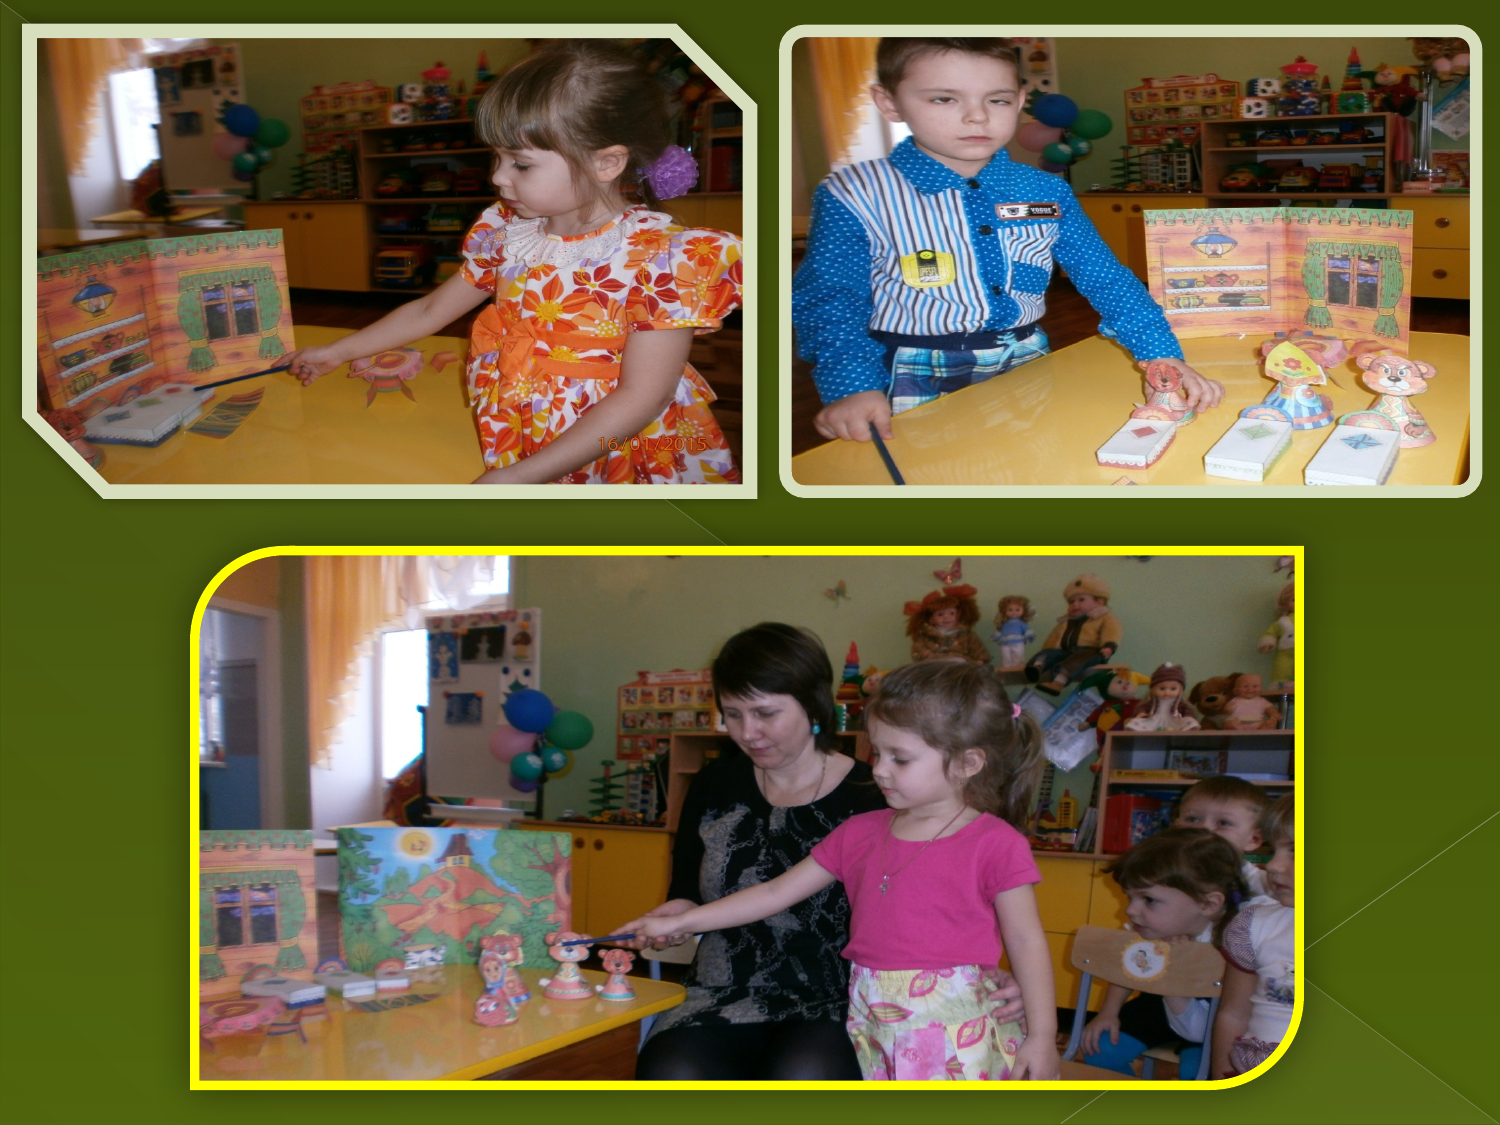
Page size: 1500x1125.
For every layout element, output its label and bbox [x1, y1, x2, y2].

picture [29, 30, 751, 492]
picture [785, 30, 1477, 492]
picture [194, 550, 1300, 1086]
